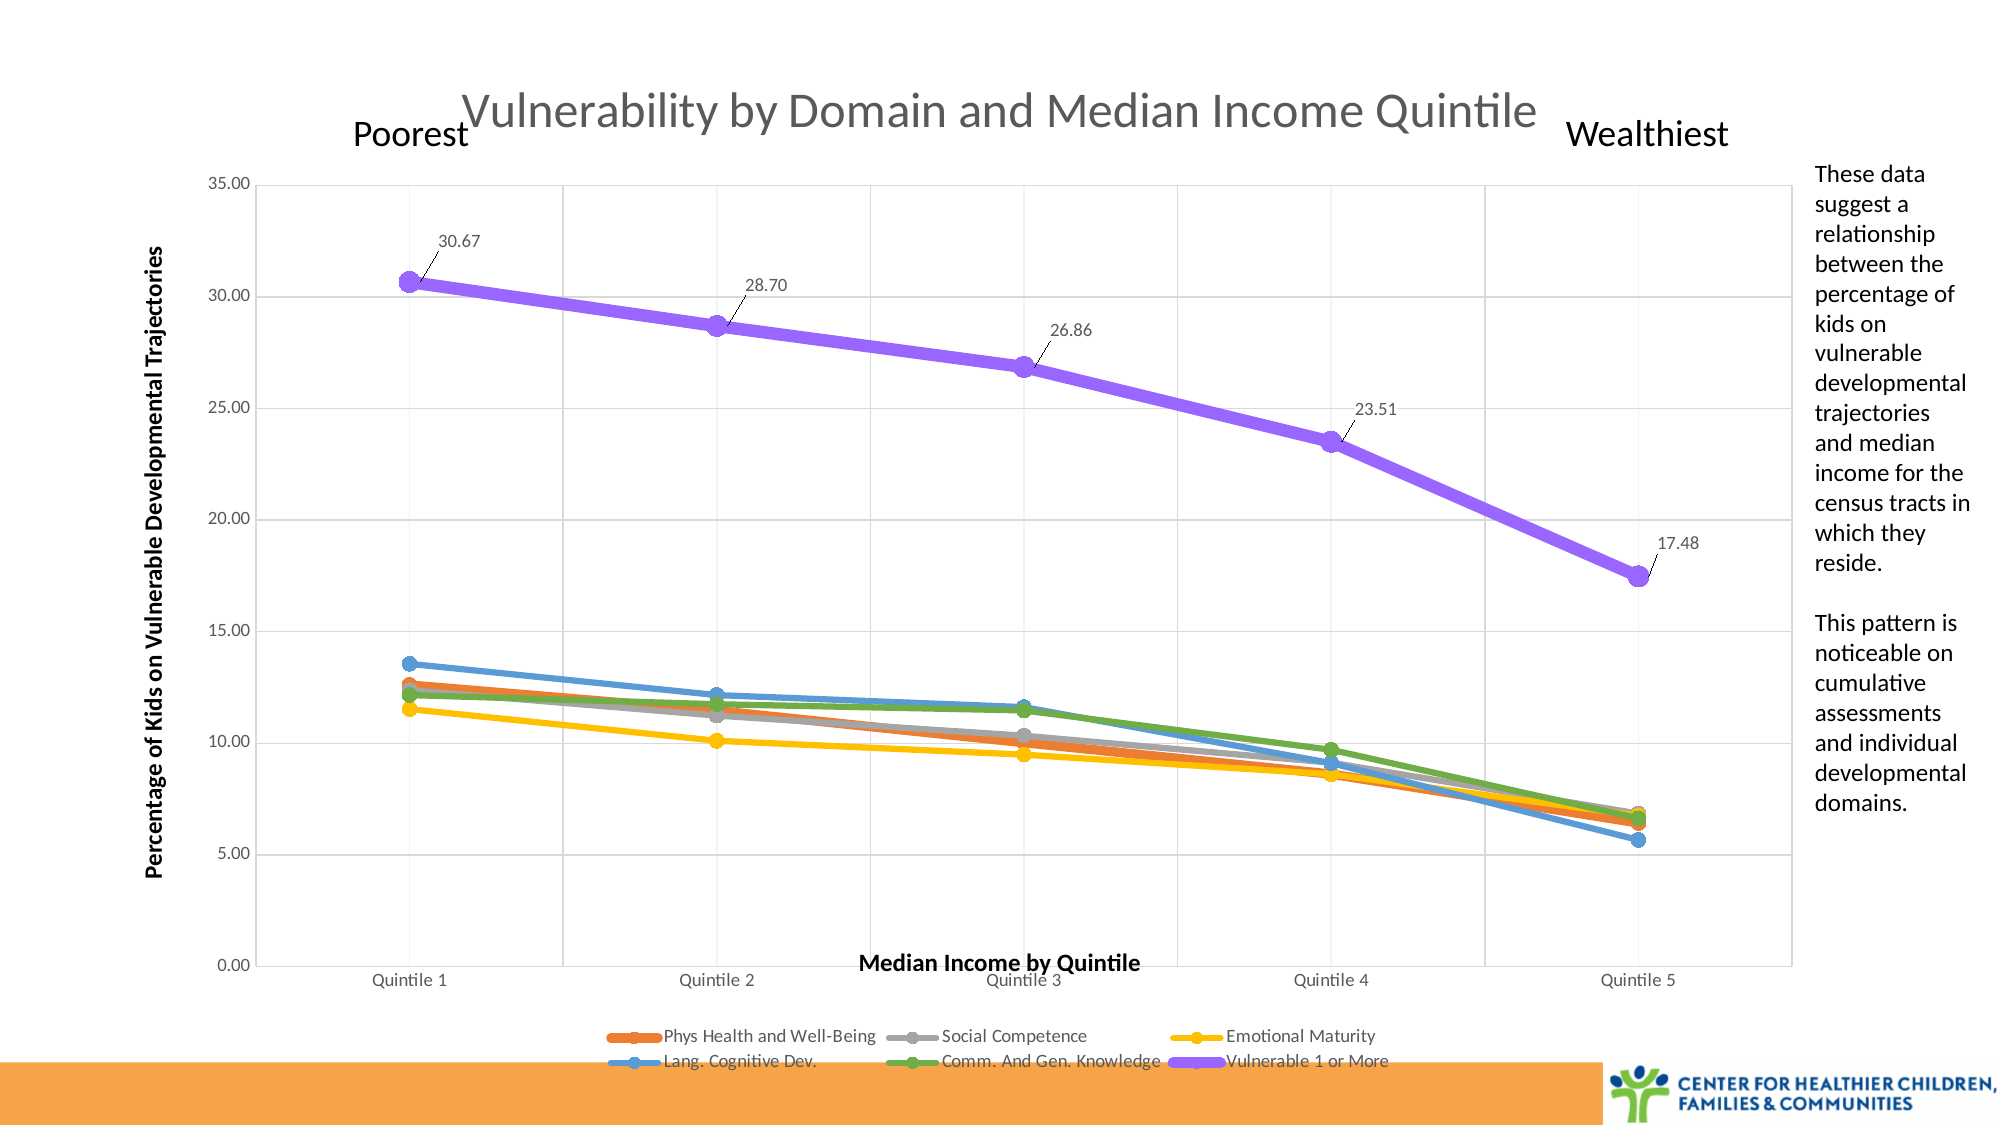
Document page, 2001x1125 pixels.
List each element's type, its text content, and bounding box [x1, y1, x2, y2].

chart [174, 46, 1825, 1079]
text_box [129, 227, 1158, 985]
text_box These data suggest a relationship between the percentage of kids on vulnerable developmental trajectories and median income for the census tracts in which they reside. This pattern is noticeable on cumulative assessments and individual developmental domains. [1825, 149, 1988, 824]
picture [1602, 1062, 2000, 1125]
